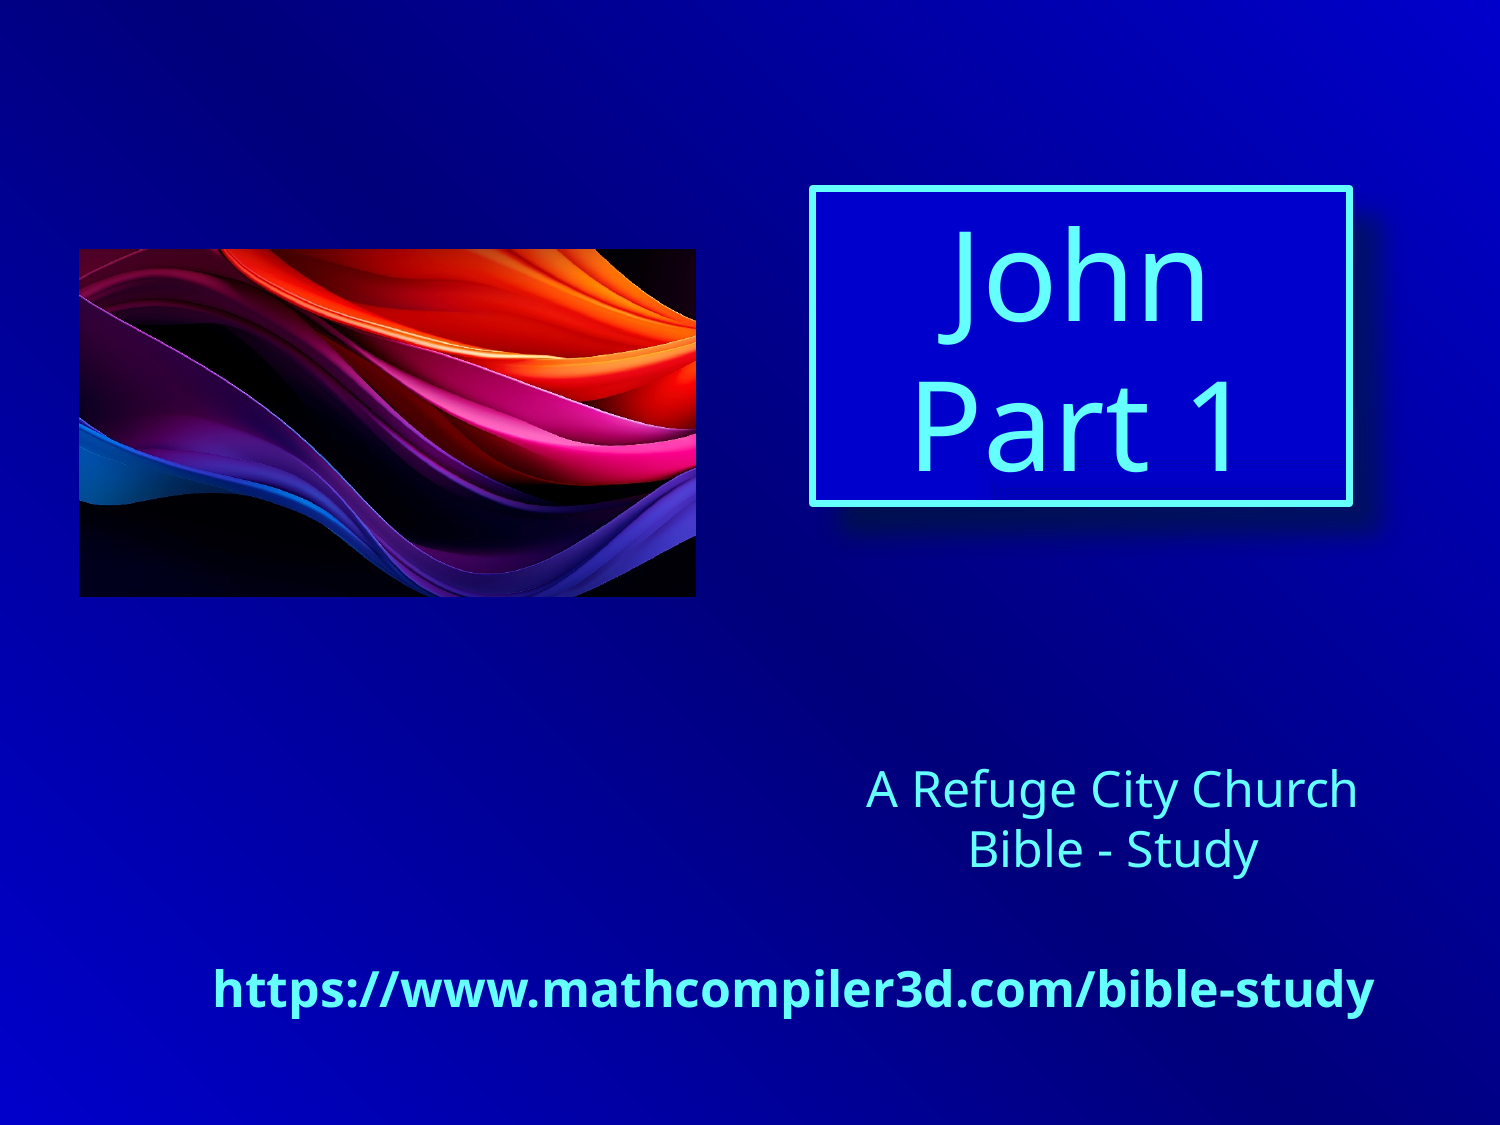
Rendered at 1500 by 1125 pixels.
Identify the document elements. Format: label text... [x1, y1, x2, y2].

text_box https://www.mathcompiler3d.com/bible-study [112, 950, 1475, 1026]
text_box John Part 1 [812, 188, 1350, 504]
picture [78, 249, 696, 598]
text_box A Refuge City Church Bible - Study [807, 749, 1420, 885]
